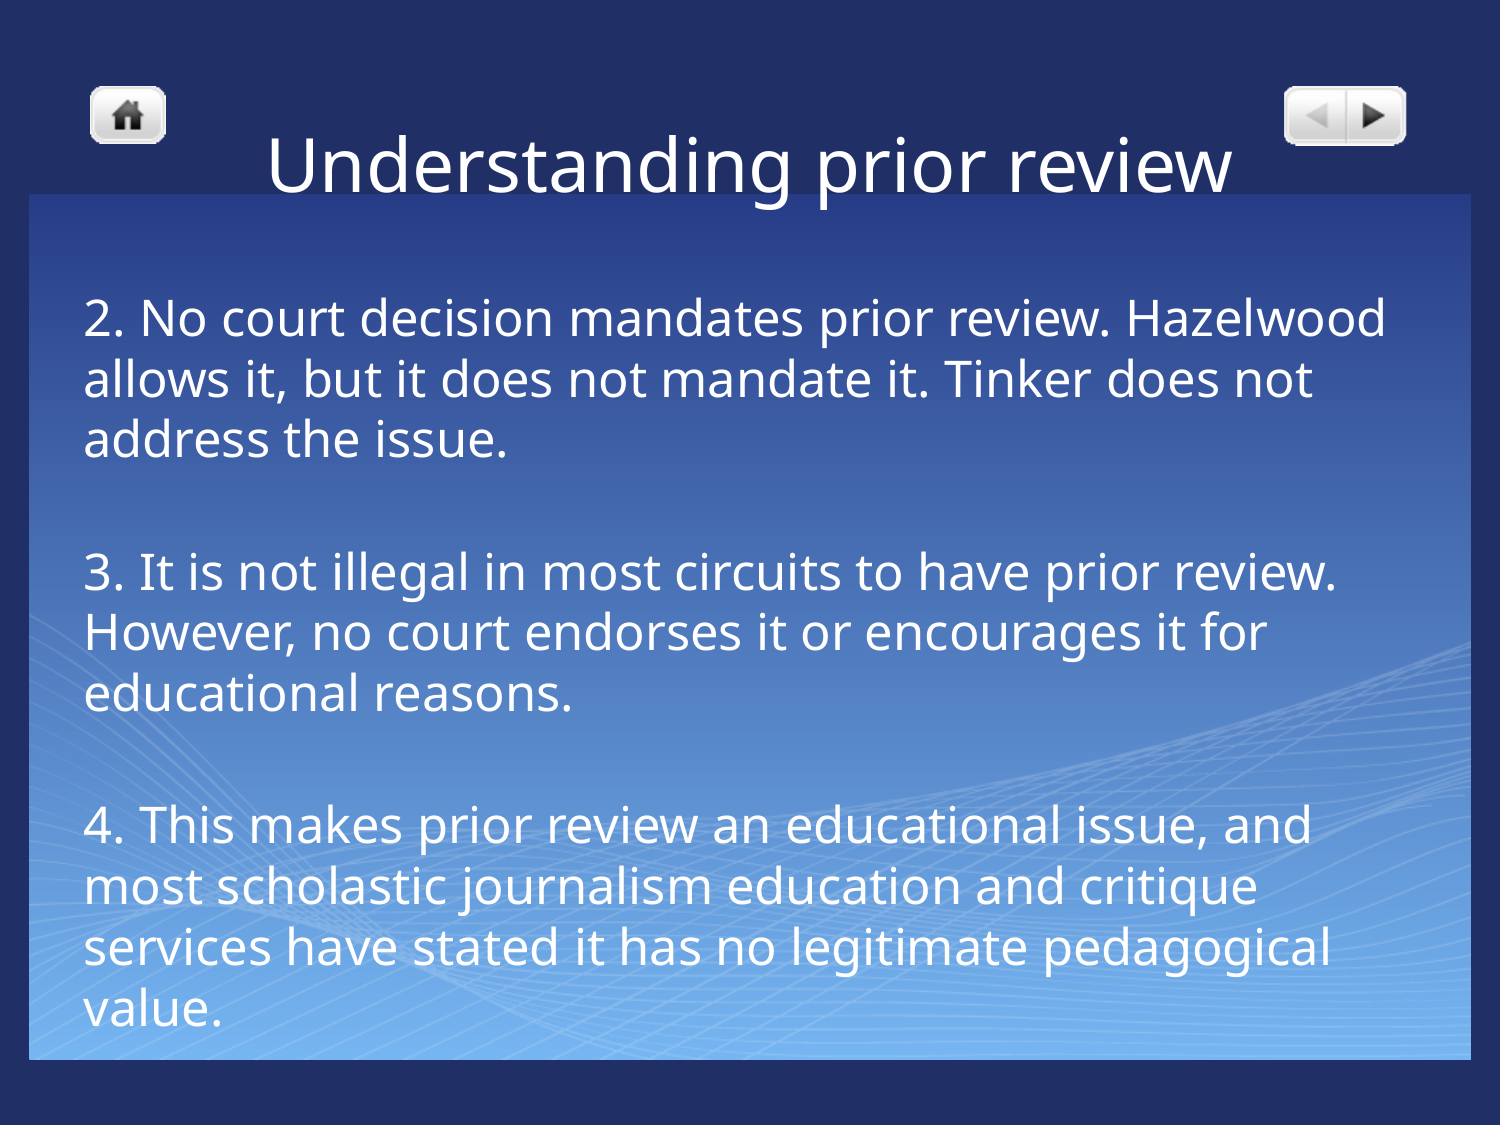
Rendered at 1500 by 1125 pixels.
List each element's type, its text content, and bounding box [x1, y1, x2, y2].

picture [29, 613, 1471, 1060]
subtitle 2. No court decision mandates prior review. Hazelwood allows it, but it does not mandate it. Tinker does not address the issue. 3. It is not illegal in most circuits to have prior review. However, no court endorses it or encourages it for educational reasons. 4. This makes prior review an educational issue, and most scholastic journalism education and critique services have stated it has no legitimate pedagogical value. [68, 278, 1432, 1052]
title Understanding prior review [68, 27, 1432, 216]
